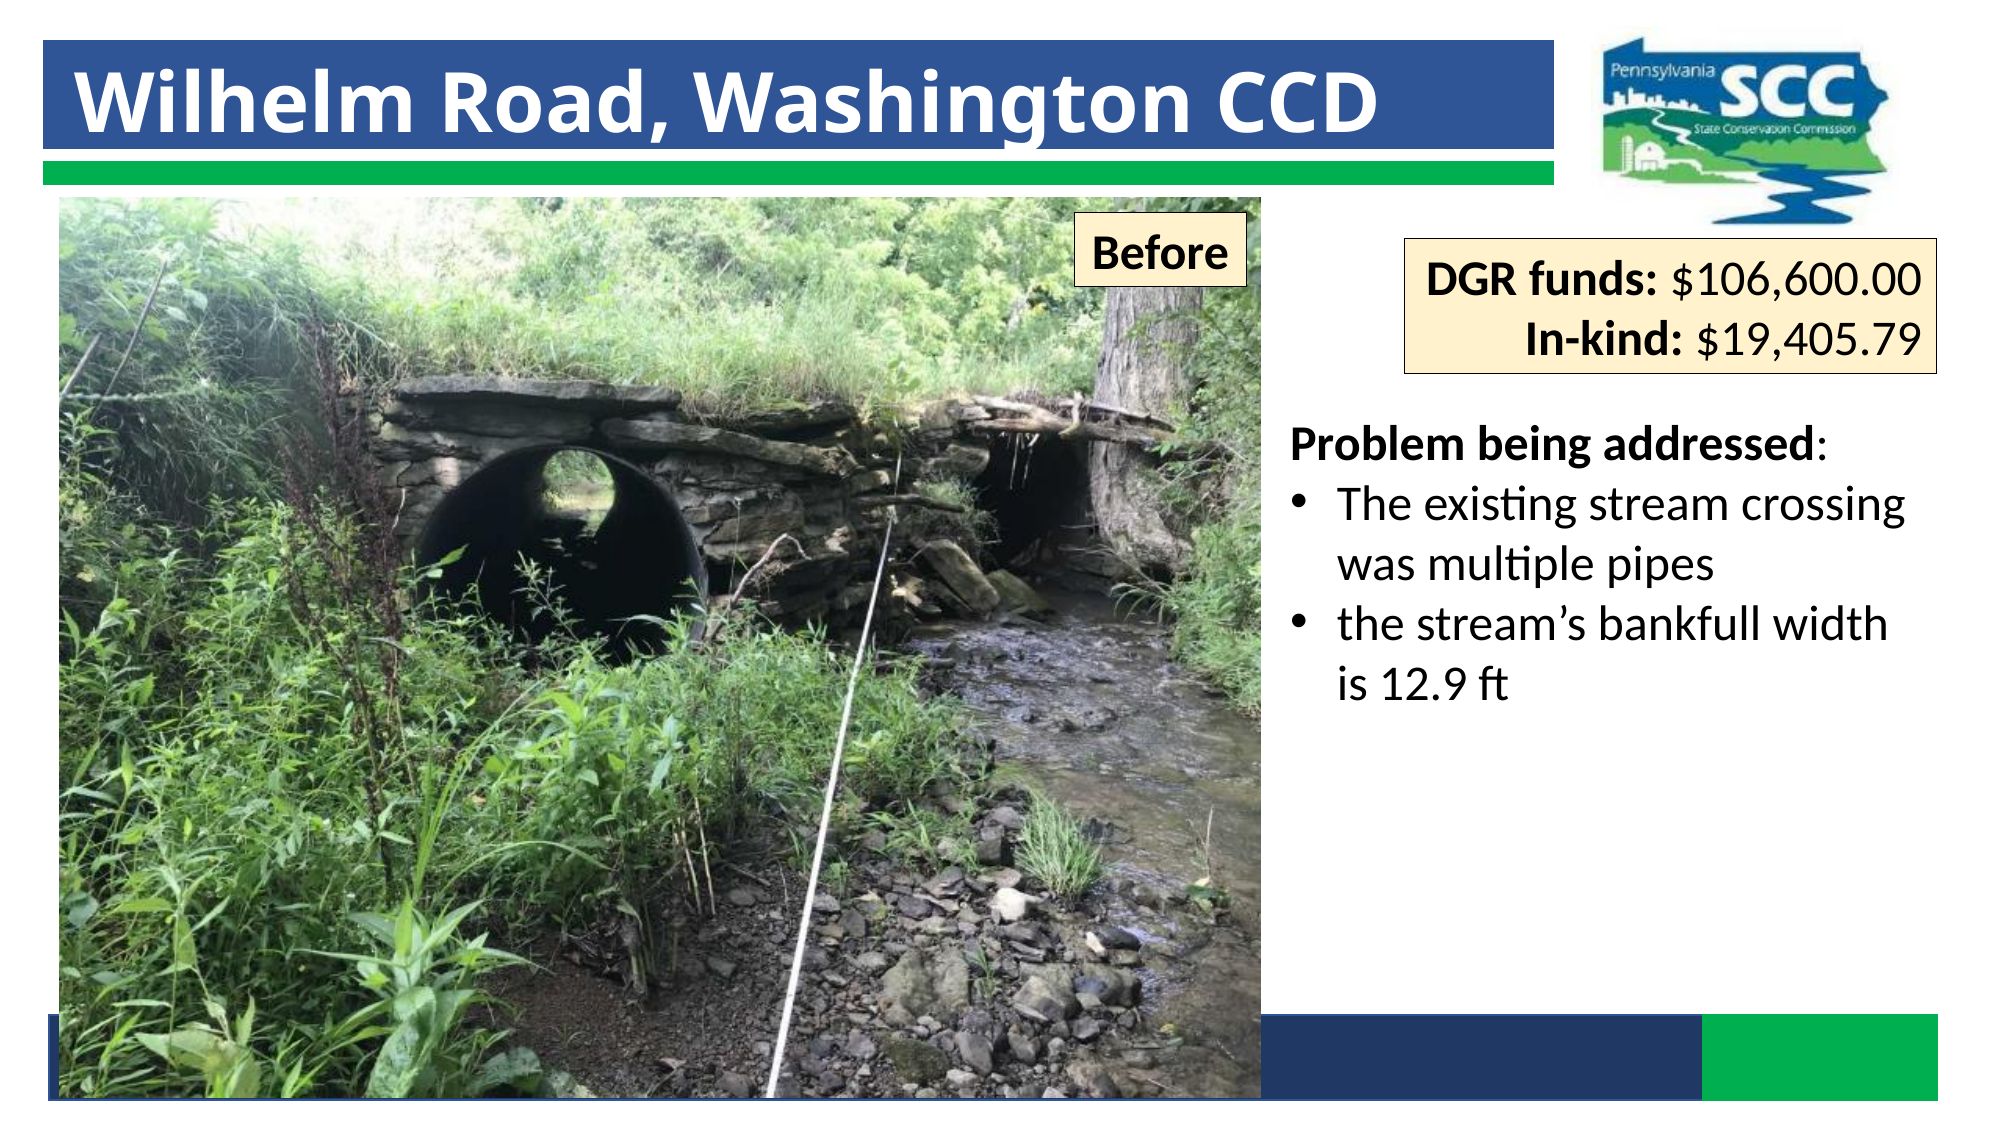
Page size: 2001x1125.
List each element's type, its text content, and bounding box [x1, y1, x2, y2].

text_box Wilhelm Road, Washington CCD [59, 37, 1538, 173]
text_box [43, 40, 59, 149]
text_box Problem being addressed: The existing stream crossing was multiple pipes the stream’s bankfull width is 12.9 ft [1275, 403, 1937, 718]
picture [59, 197, 1261, 1098]
text_box DGR funds: $106,600.00 In-kind: $19,405.79 [1404, 238, 1937, 374]
text_box [43, 161, 1554, 185]
text_box [1702, 1014, 1938, 1101]
text_box [1538, 40, 1554, 149]
picture [1591, 26, 1900, 235]
text_box [48, 1014, 1702, 1101]
